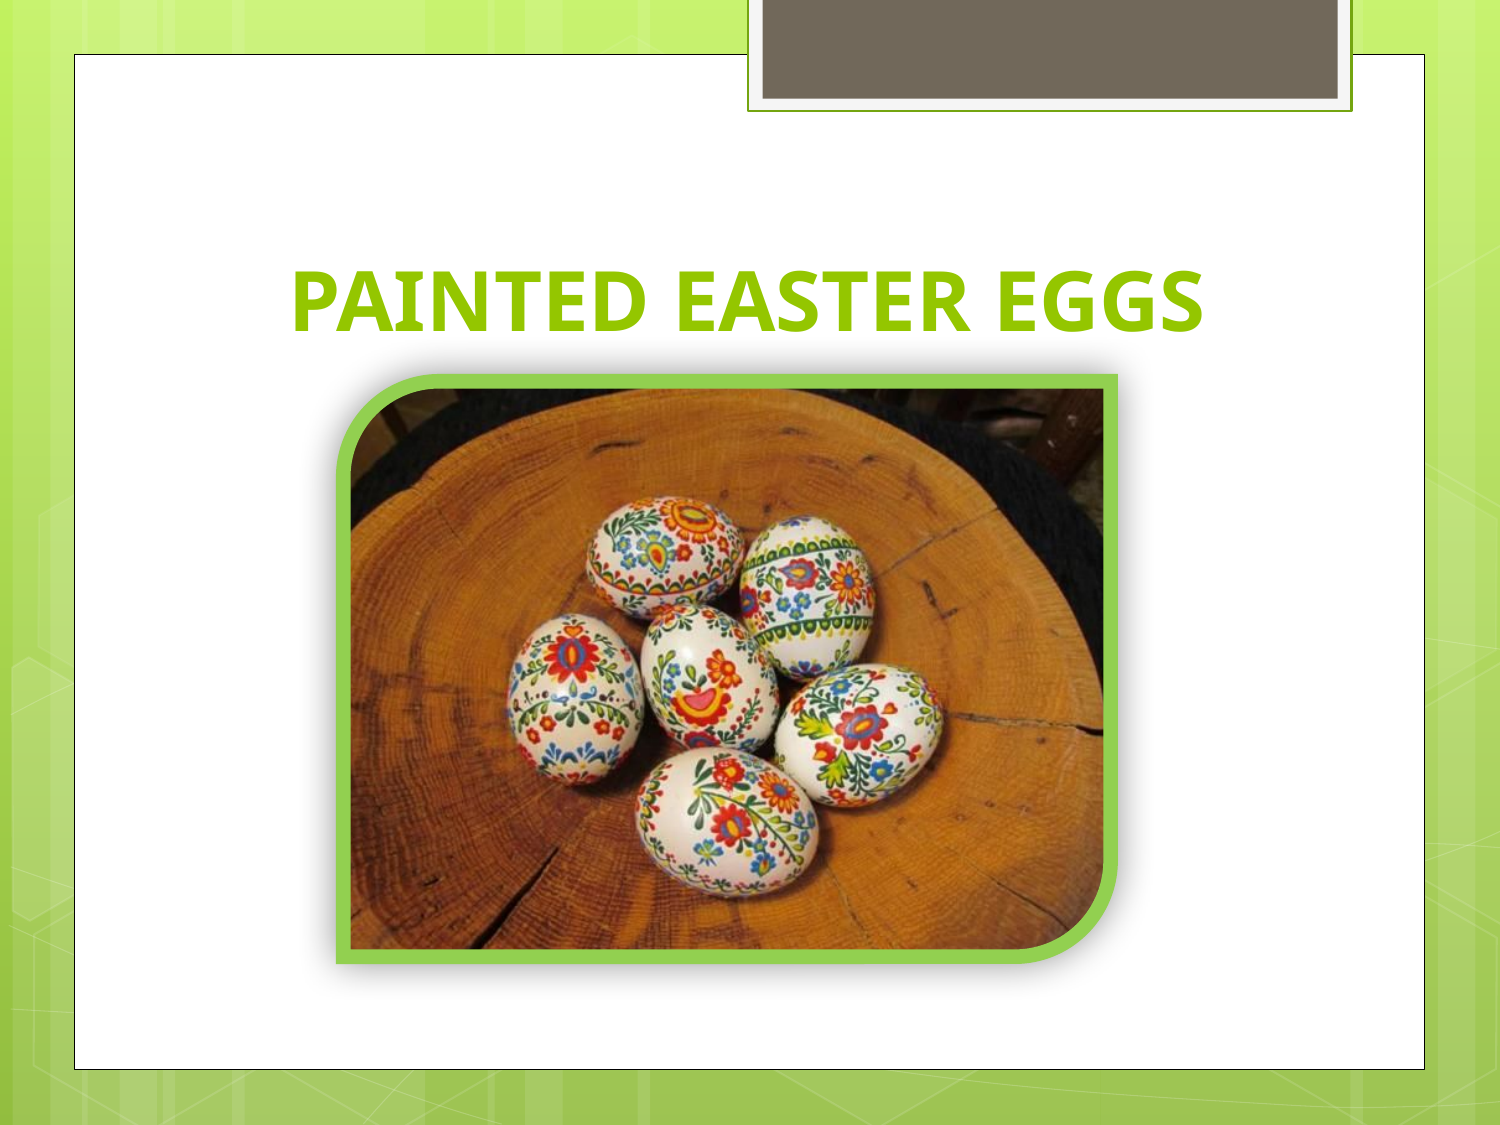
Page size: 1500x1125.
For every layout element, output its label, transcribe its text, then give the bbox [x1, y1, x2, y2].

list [342, 380, 1111, 957]
title PAINTED EASTER EGGS [171, 168, 1324, 357]
